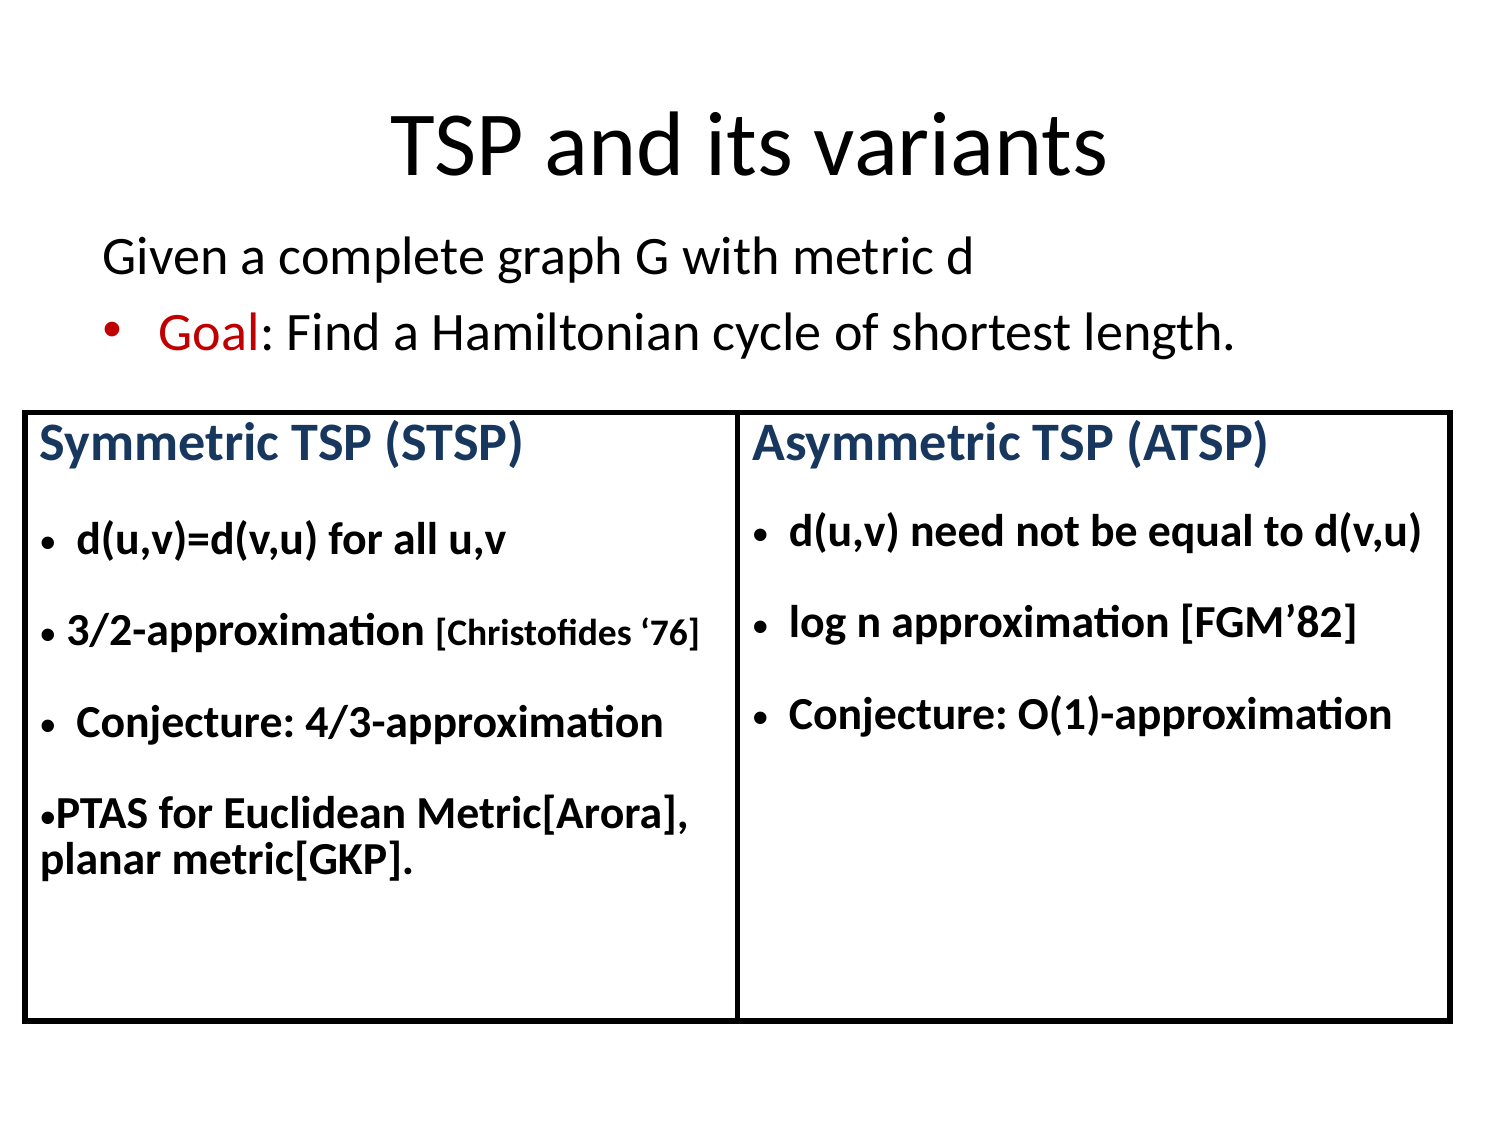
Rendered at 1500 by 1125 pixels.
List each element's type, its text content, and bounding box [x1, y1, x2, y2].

table_header Symmetric TSP (STSP) d(u,v)=d(v,u) for all u,v 3/2-approximation [Christofides ‘76] Conjecture: 4/3-approximation PTAS for Euclidean Metric[Arora], planar metric[GKP]. [28, 415, 735, 1018]
title TSP and its variants [75, 45, 1425, 233]
table_header Asymmetric TSP (ATSP) d(u,v) need not be equal to d(v,u) log n approximation [FGM’82] Conjecture: O(1)-approximation [740, 415, 1447, 1018]
list Given a complete graph G with metric d Goal: Find a Hamiltonian cycle of shortest length. [87, 212, 1338, 410]
